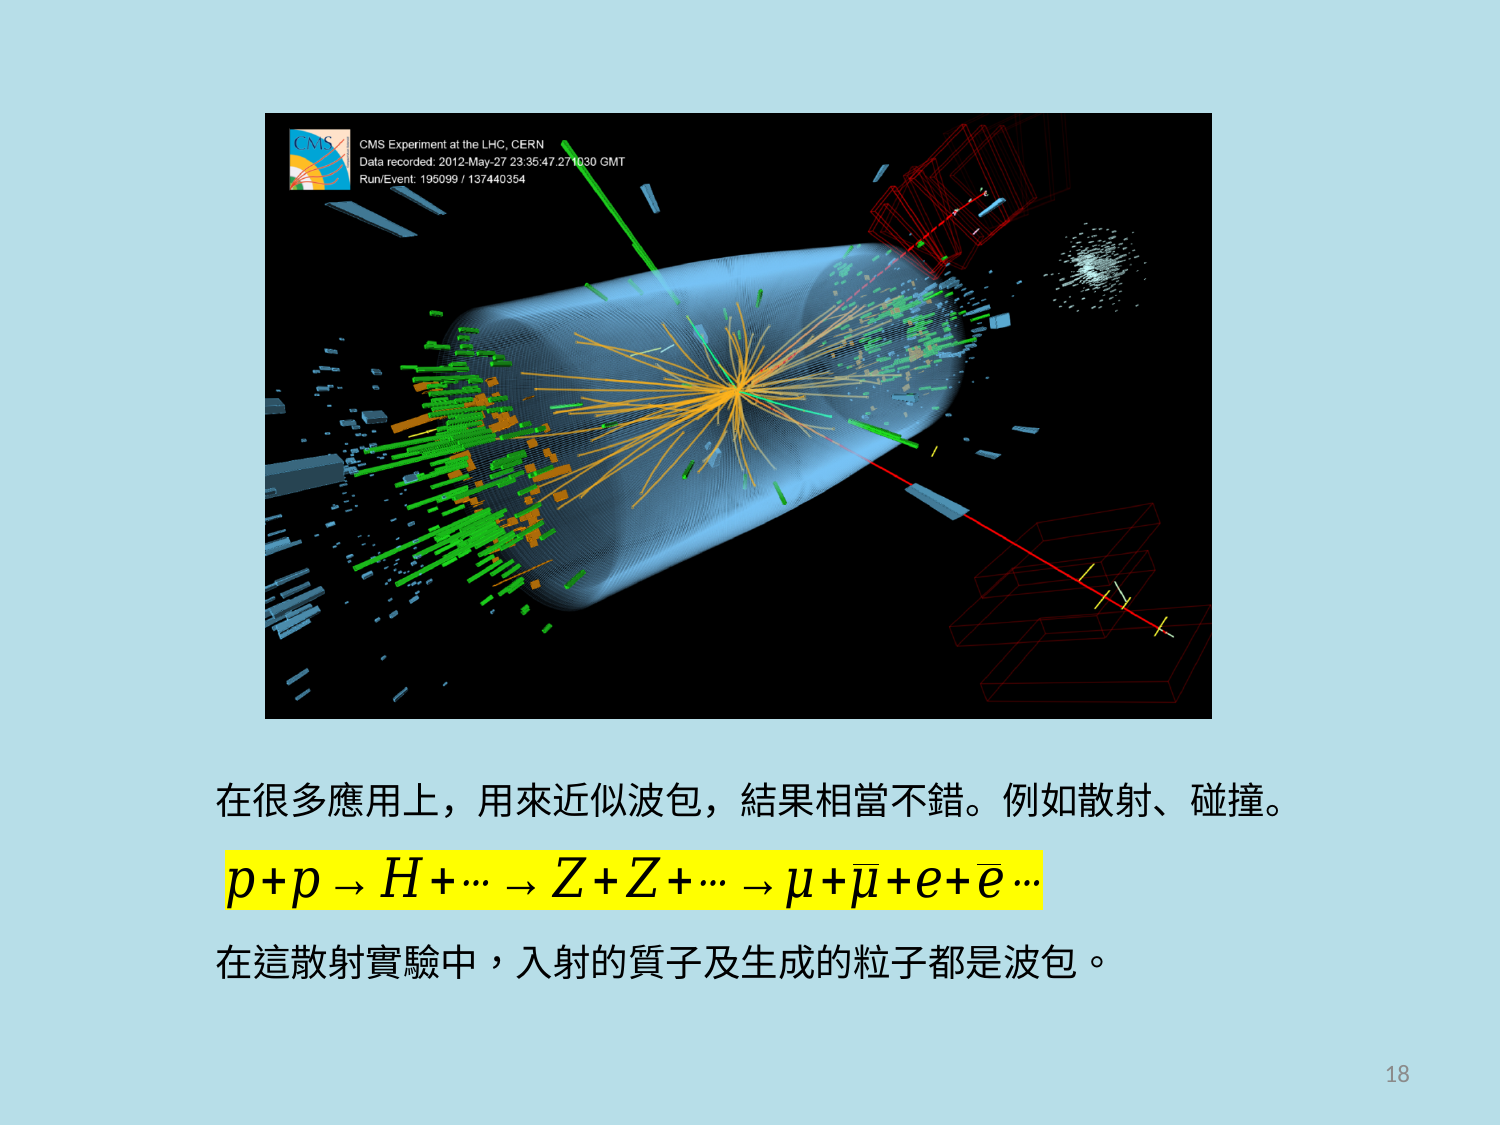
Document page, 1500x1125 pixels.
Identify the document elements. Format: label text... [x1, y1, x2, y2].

picture [265, 113, 1212, 720]
text_box 在這散射實驗中，入射的質子及生成的粒子都是波包。 [200, 931, 1147, 991]
slide_number 18 [1074, 1042, 1425, 1103]
